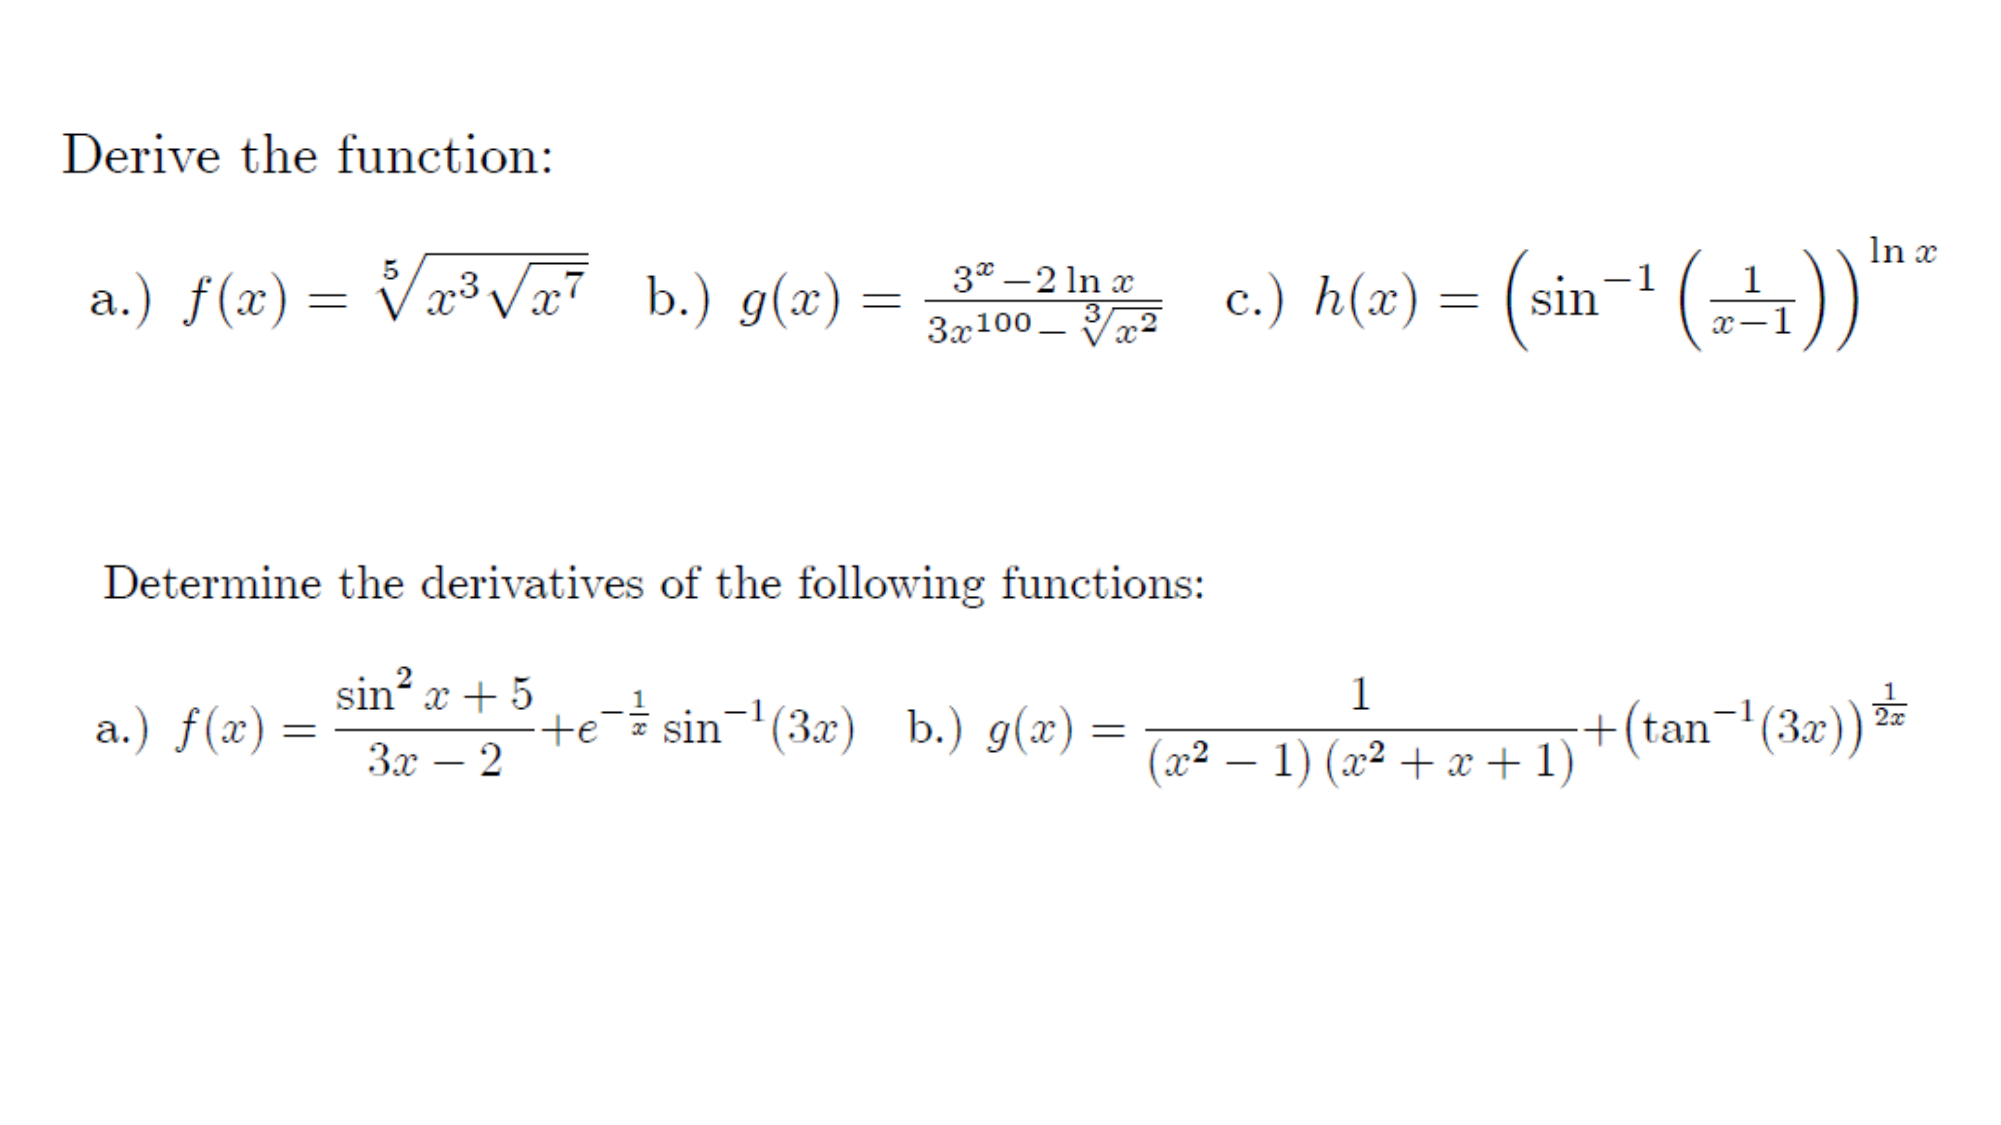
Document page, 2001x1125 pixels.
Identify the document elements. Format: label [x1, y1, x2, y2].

picture [44, 106, 2000, 403]
picture [0, 517, 1960, 825]
